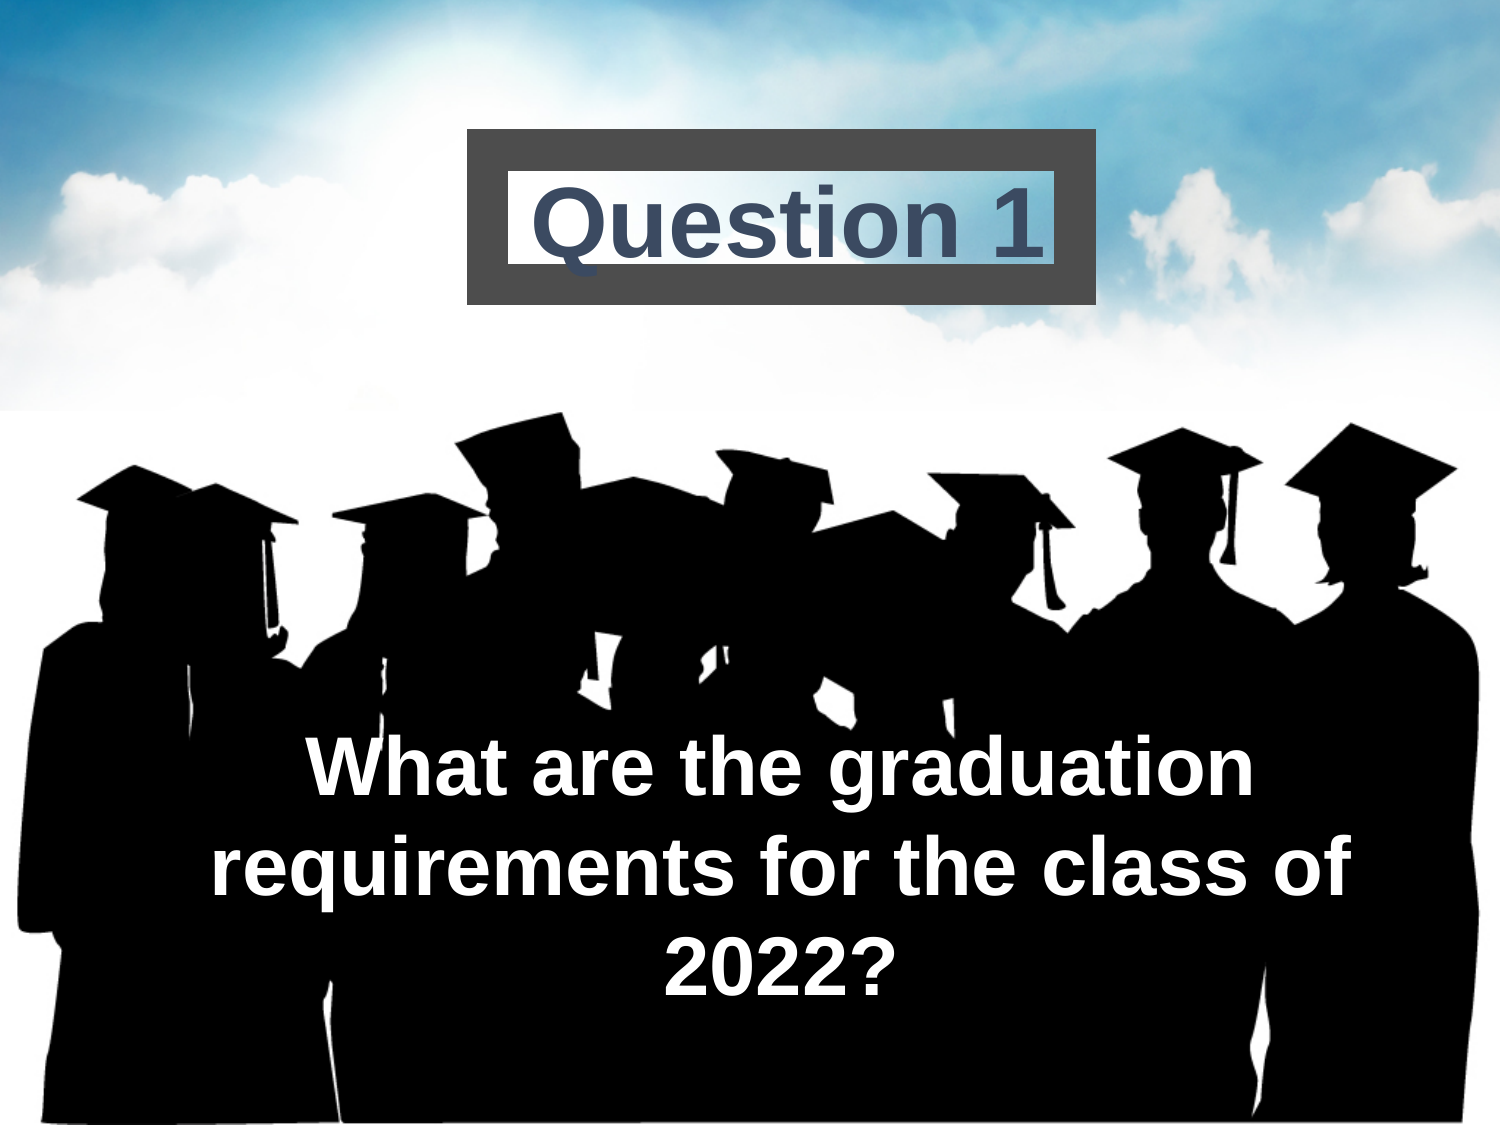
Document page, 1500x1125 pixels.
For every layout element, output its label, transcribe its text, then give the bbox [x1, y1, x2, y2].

text_box Question 1 [487, 149, 1075, 285]
title What are the graduation requirements for the class of 2022? [99, 712, 1463, 1013]
picture [0, 0, 1500, 1125]
